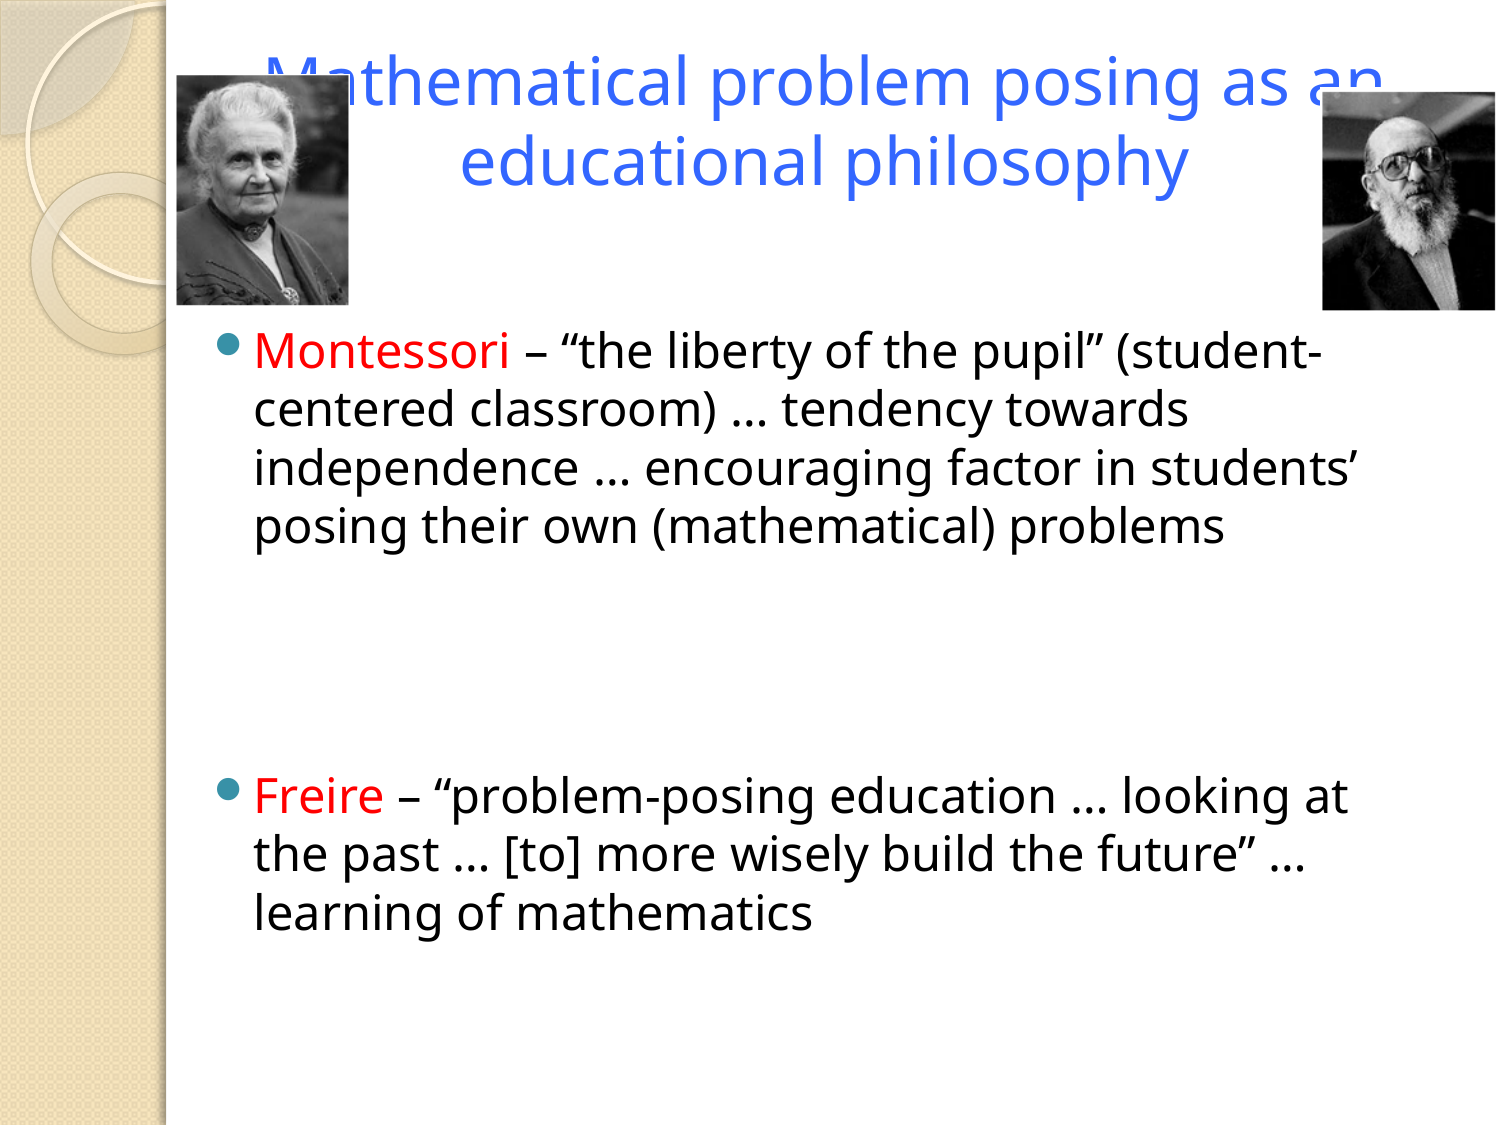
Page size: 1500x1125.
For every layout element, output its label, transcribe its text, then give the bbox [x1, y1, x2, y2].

title Mathematical problem posing as an educational philosophy [200, 37, 1450, 200]
picture [1319, 87, 1499, 313]
list Montessori – “the liberty of the pupil” (student-centered classroom) … tendency towards independence … encouraging factor in students’ posing their own (mathematical) problems Freire – “problem-posing education … looking at the past … [to] more wisely build the future” … learning of mathematics [187, 312, 1450, 950]
picture [174, 74, 351, 309]
